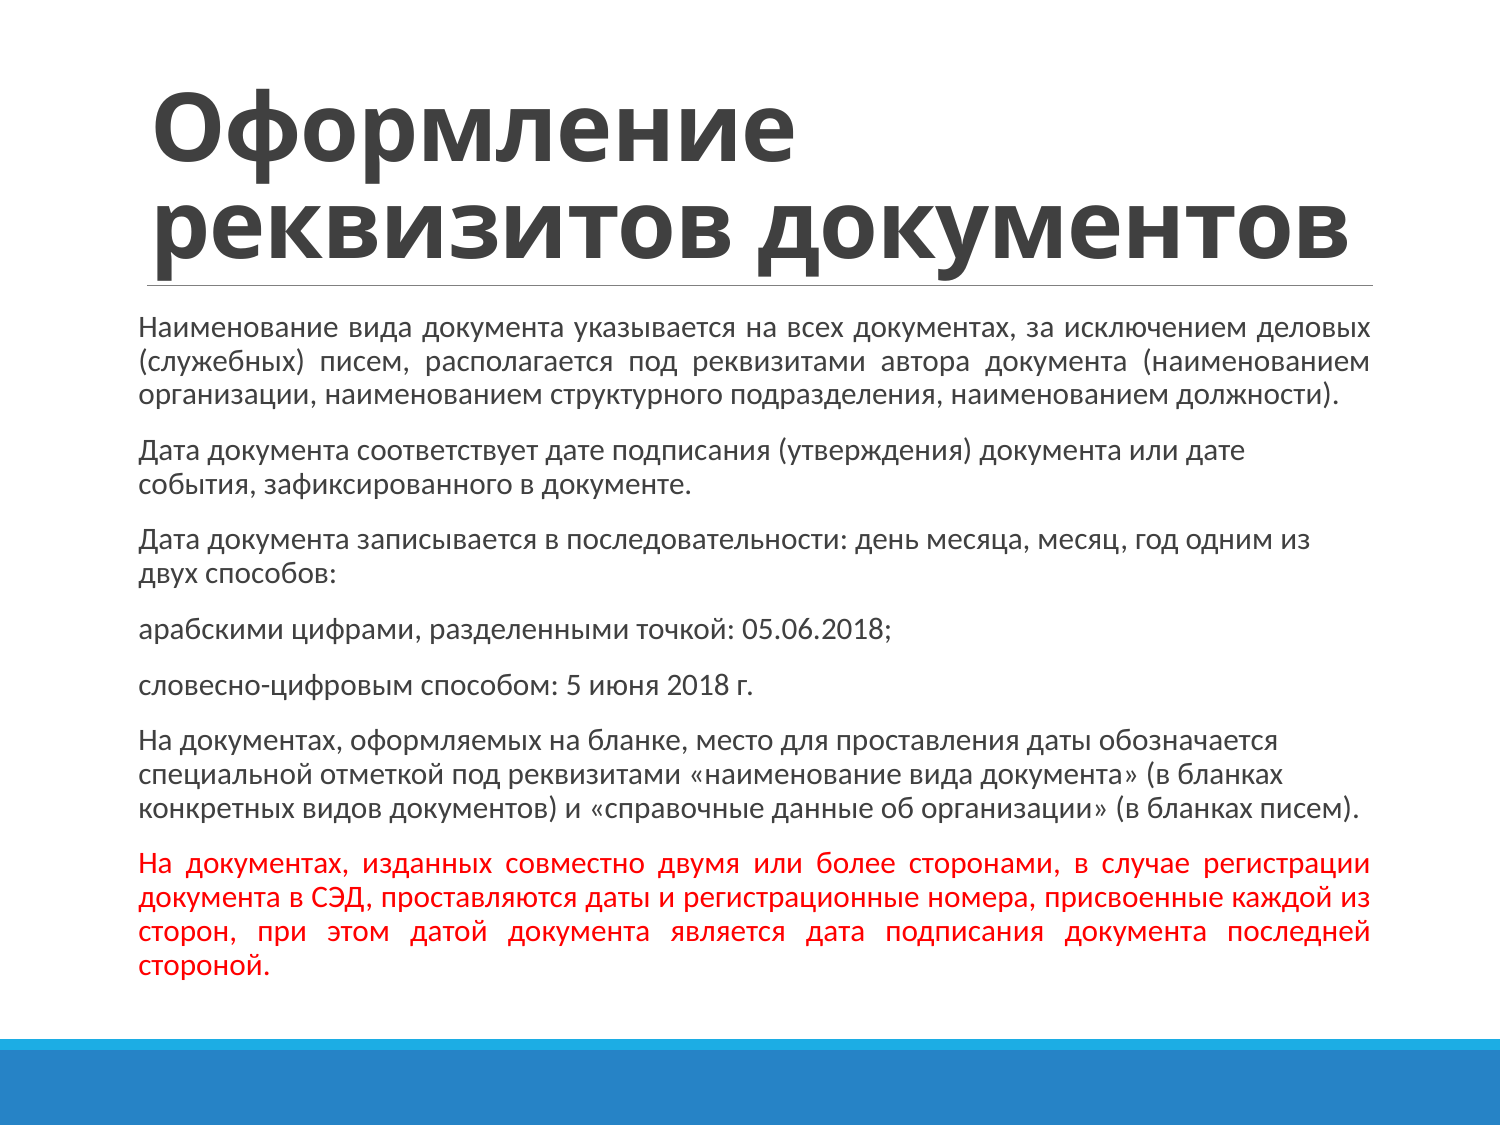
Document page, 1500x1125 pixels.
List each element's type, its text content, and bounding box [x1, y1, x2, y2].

list Наименование вида документа указывается на всех документах, за исключением деловых (служебных) писем, располагается под реквизитами автора документа (наименованием организации, наименованием структурного подразделения, наименованием должности). Дата документа соответствует дате подписания (утверждения) документа или дате события, зафиксированного в документе. Дата документа записывается в последовательности: день месяца, месяц, год одним из двух способов: арабскими цифрами, разделенными точкой: 05.06.2018; словесно-цифровым способом: 5 июня 2018 г. На документах, оформляемых на бланке, место для проставления даты обозначается специальной отметкой под реквизитами «наименование вида документа» (в бланках конкретных видов документов) и «справочные данные об организации» (в бланках писем). На документах, изданных совместно двумя или более сторонами, в случае регистрации документа в СЭД, проставляются даты и регистрационные номера, присвоенные каждой из сторон, при этом датой документа является дата подписания документа последней стороной. [123, 302, 1373, 1029]
title Оформление реквизитов документов [135, 47, 1373, 285]
